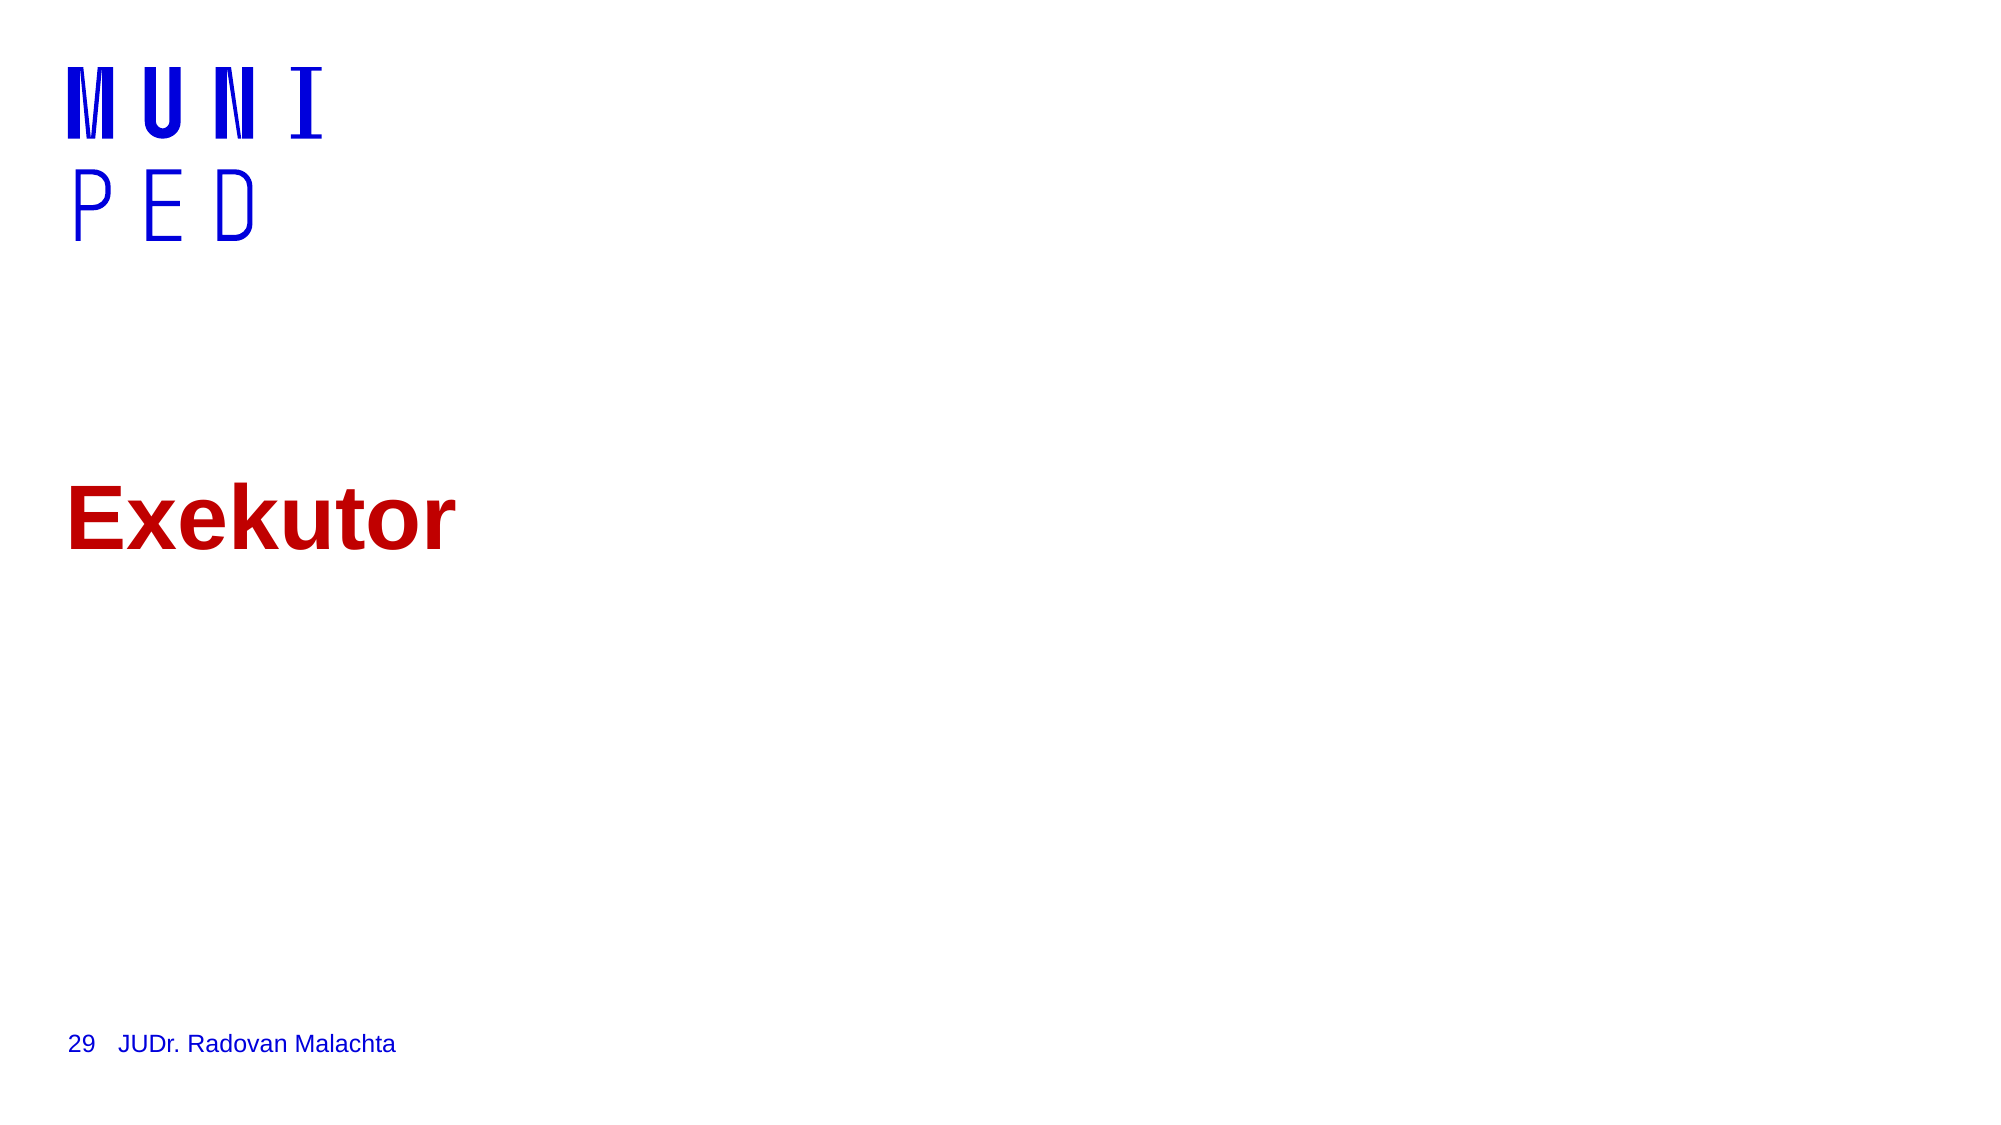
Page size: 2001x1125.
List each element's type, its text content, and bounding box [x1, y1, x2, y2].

footer JUDr. Radovan Malachta [118, 1021, 1418, 1063]
title Exekutor [65, 475, 1930, 668]
slide_number 29 [67, 1021, 110, 1063]
